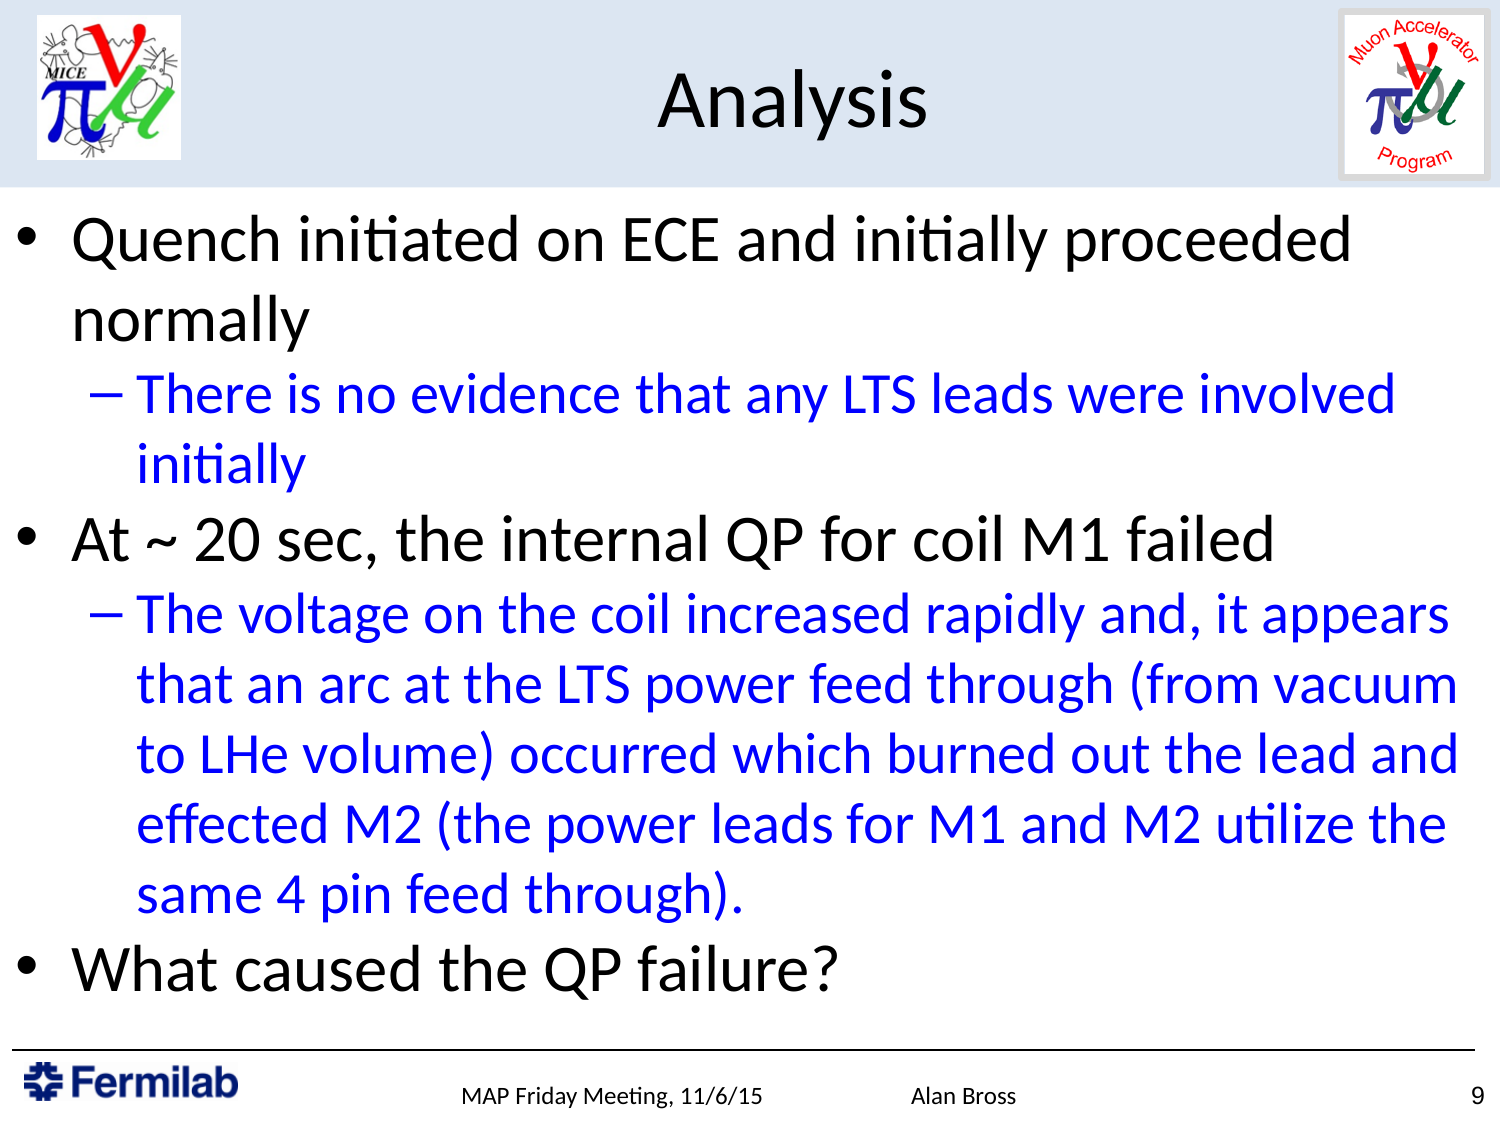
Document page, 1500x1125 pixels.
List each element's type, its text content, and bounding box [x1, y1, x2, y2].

title Analysis [243, 0, 1344, 187]
picture [24, 1062, 238, 1101]
footer MAP Friday Meeting, 11/6/15 Alan Bross [412, 1065, 1100, 1125]
list Quench initiated on ECE and initially proceeded normally There is no evidence that any LTS leads were involved initially At ~ 20 sec, the internal QP for coil M1 failed The voltage on the coil increased rapidly and, it appears that an arc at the LTS power feed through (from vacuum to LHe volume) occurred which burned out the lead and effected M2 (the power leads for M1 and M2 utilize the same 4 pin feed through). What caused the QP failure? [0, 187, 1500, 1038]
slide_number 9 [1149, 1065, 1500, 1125]
picture [1344, 15, 1485, 174]
picture [37, 15, 181, 160]
